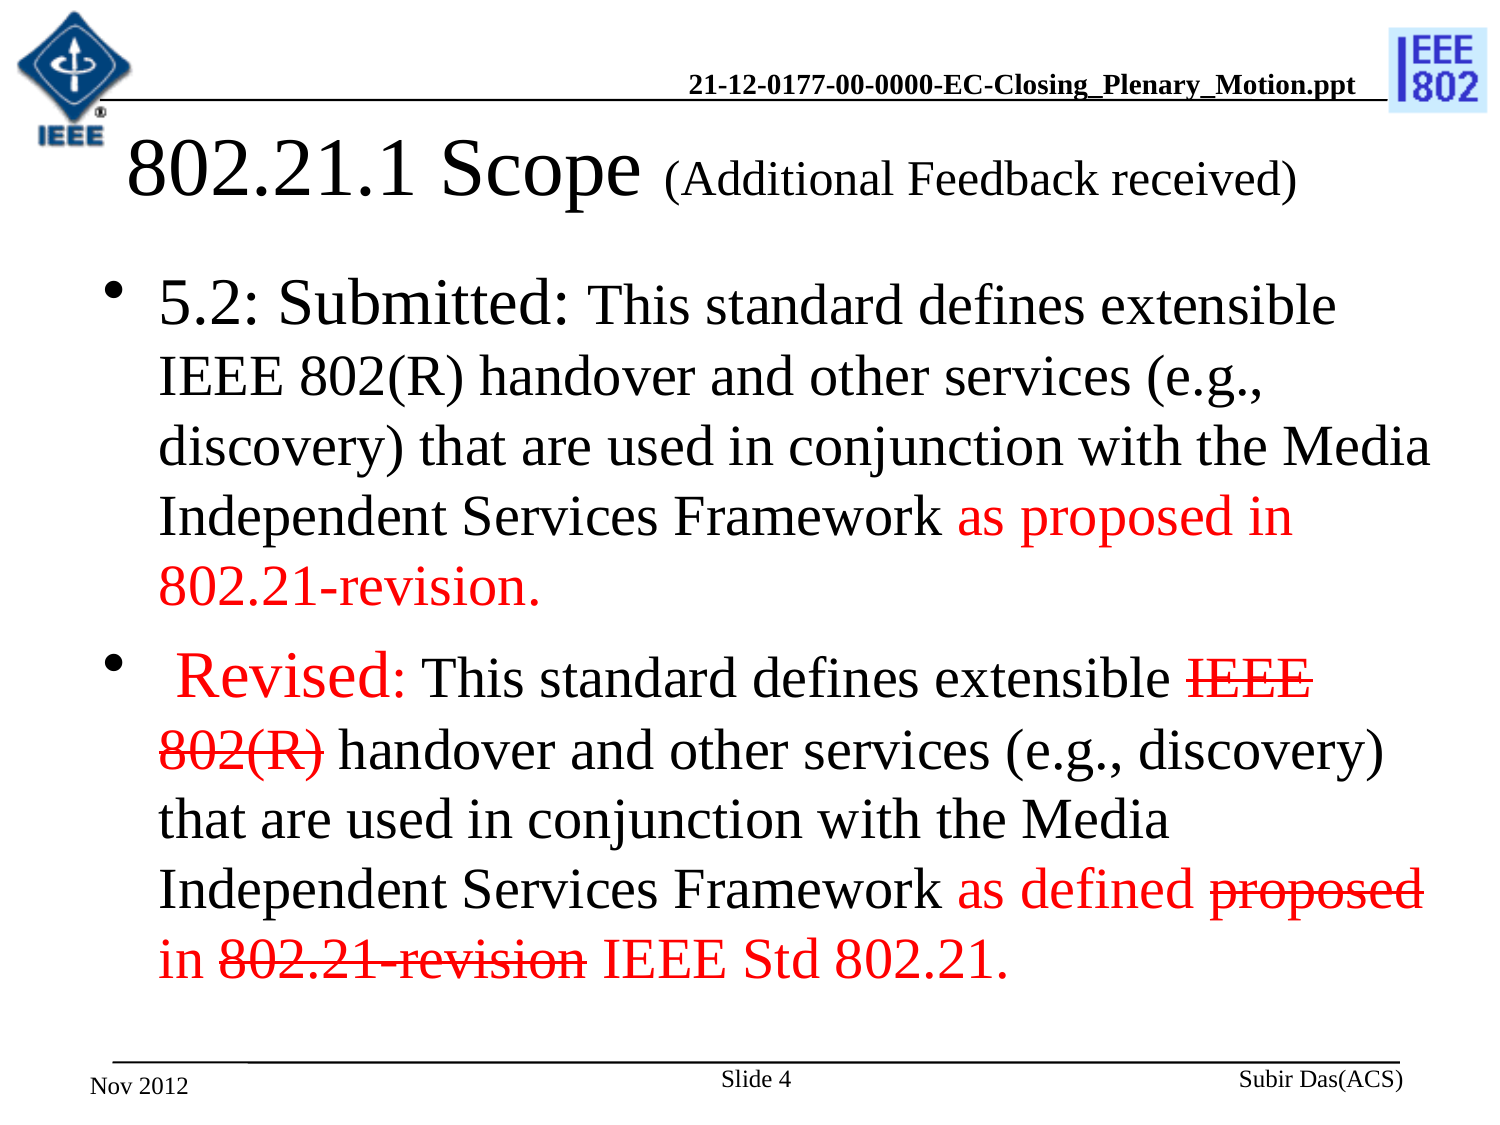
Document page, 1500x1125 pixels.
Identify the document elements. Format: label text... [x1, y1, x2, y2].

picture [1374, 9, 1499, 138]
slide_number Slide 4 [712, 1061, 800, 1093]
list 5.2: Submitted: This standard defines extensible IEEE 802(R) handover and other services (e.g., discovery) that are used in conjunction with the Media Independent Services Framework as proposed in 802.21-revision. Revised: This standard defines extensible IEEE 802(R) handover and other services (e.g., discovery) that are used in conjunction with the Media Independent Services Framework as defined proposed in 802.21-revision IEEE Std 802.21. [87, 249, 1451, 1038]
title 802.21.1 Scope (Additional Feedback received) [74, 74, 1351, 251]
picture [12, 9, 137, 150]
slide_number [75, 1062, 383, 1108]
footer Subir Das(ACS) [1237, 1062, 1404, 1094]
